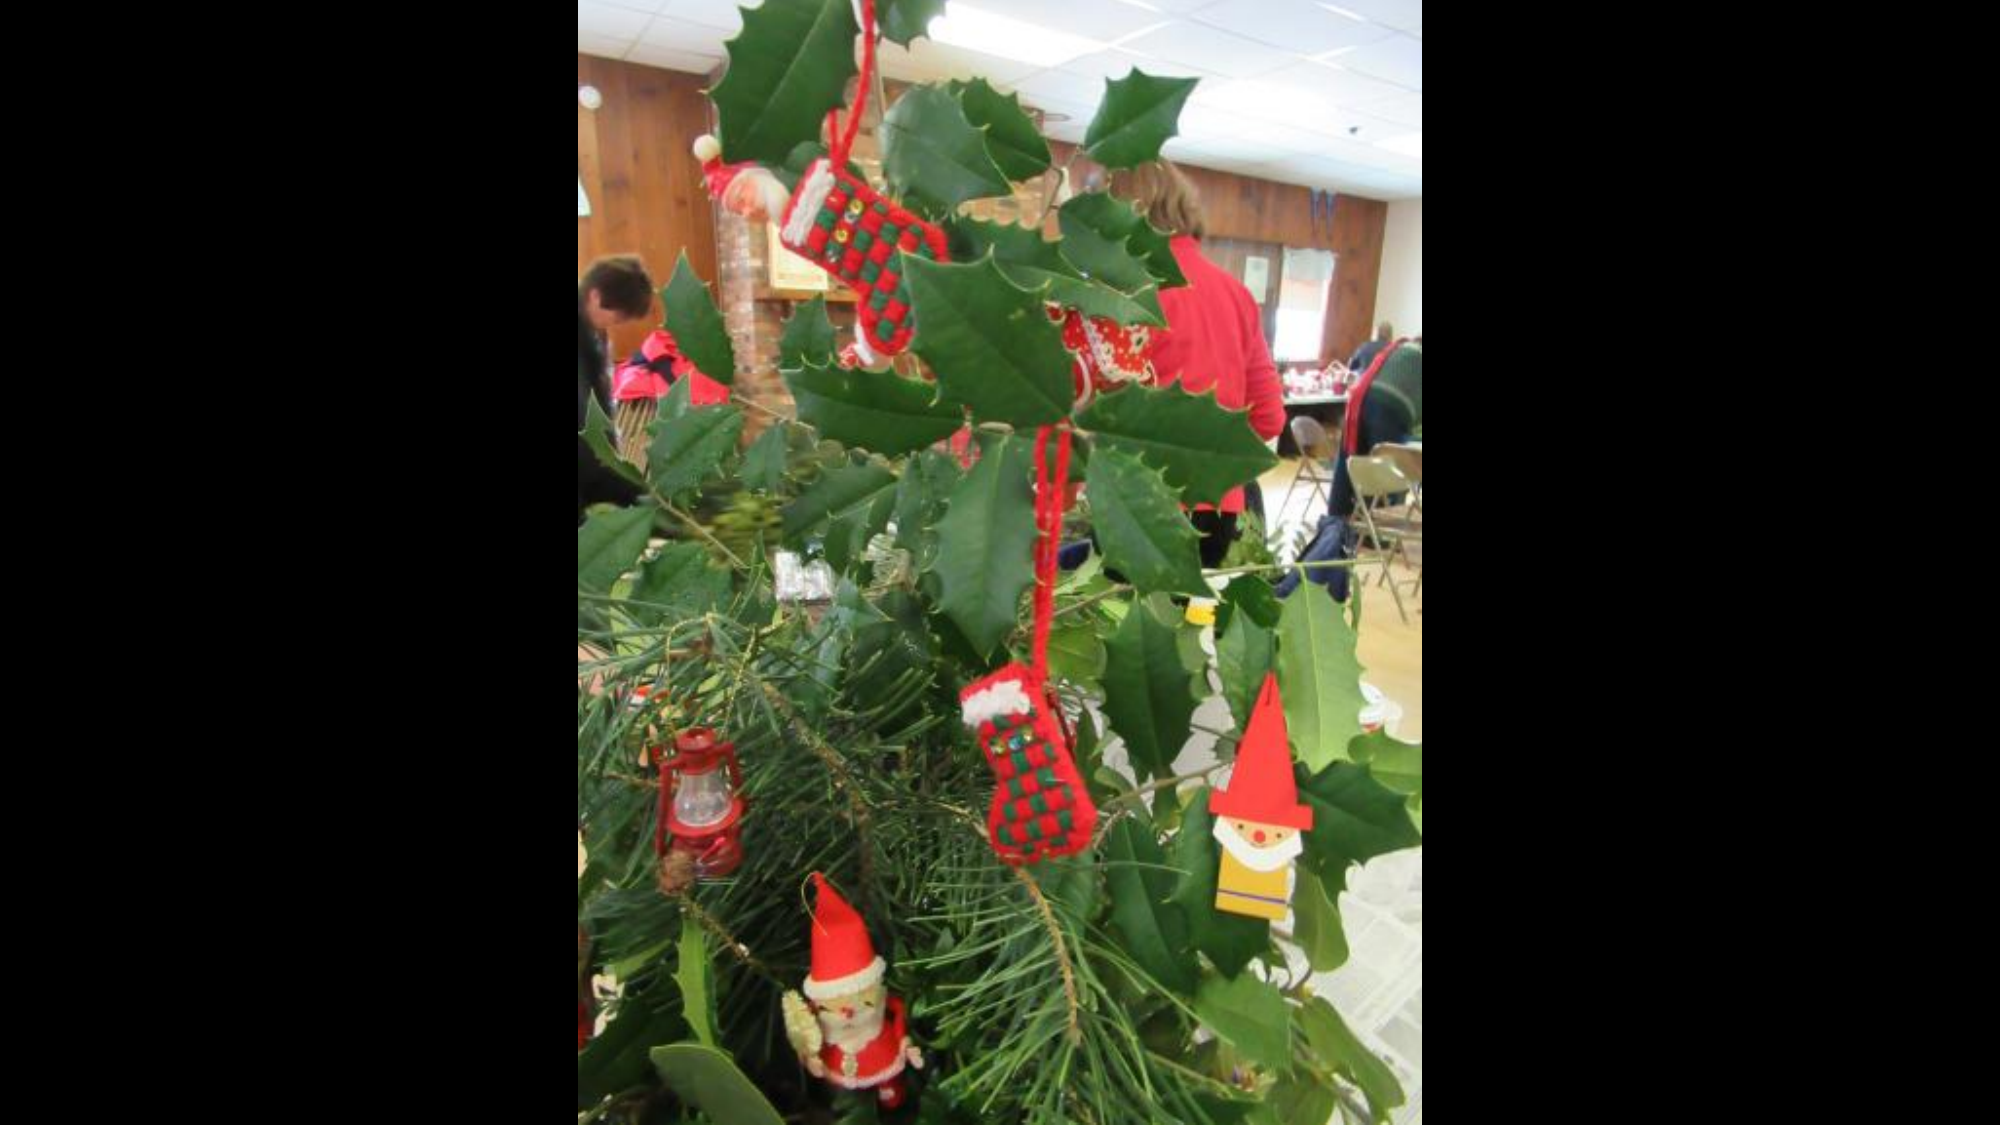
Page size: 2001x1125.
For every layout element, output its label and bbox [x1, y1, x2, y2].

picture [578, 0, 1422, 1125]
